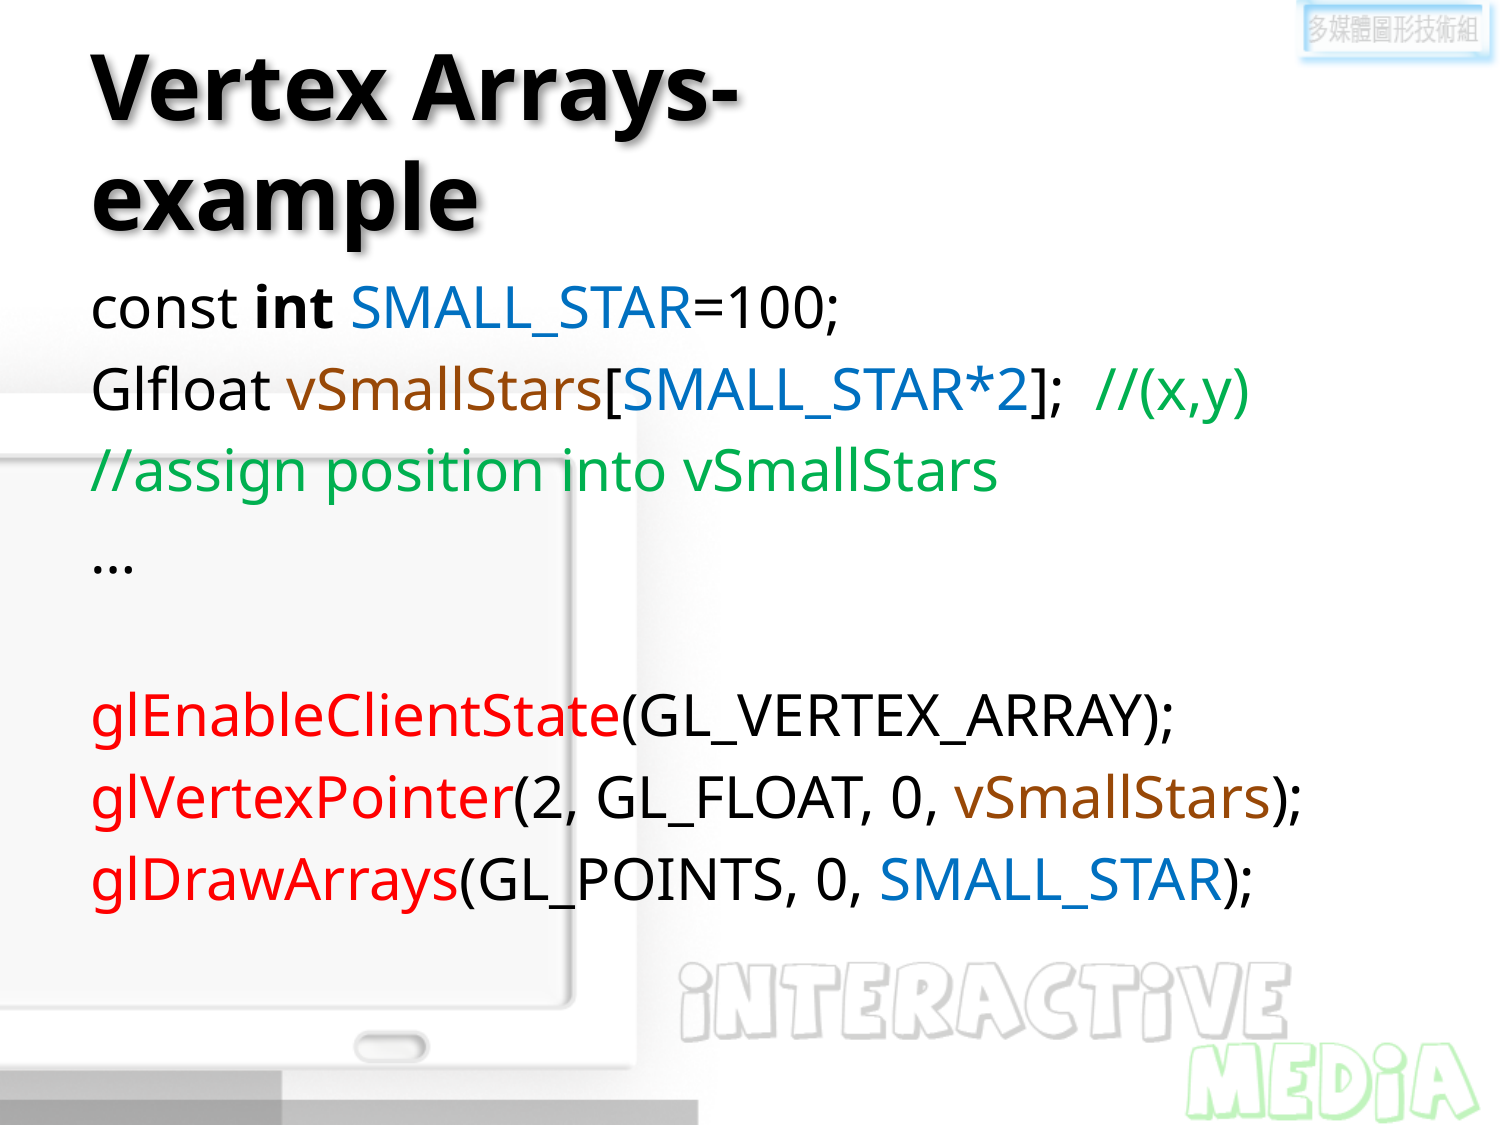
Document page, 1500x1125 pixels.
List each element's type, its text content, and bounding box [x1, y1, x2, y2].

picture [0, 0, 1500, 1125]
list const int SMALL_STAR=100; Glfloat vSmallStars[SMALL_STAR*2]; //(x,y) //assign position into vSmallStars … glEnableClientState(GL_VERTEX_ARRAY); glVertexPointer(2, GL_FLOAT, 0, vSmallStars); glDrawArrays(GL_POINTS, 0, SMALL_STAR); [75, 262, 1425, 1005]
title Vertex Arrays- example [75, 45, 1152, 233]
